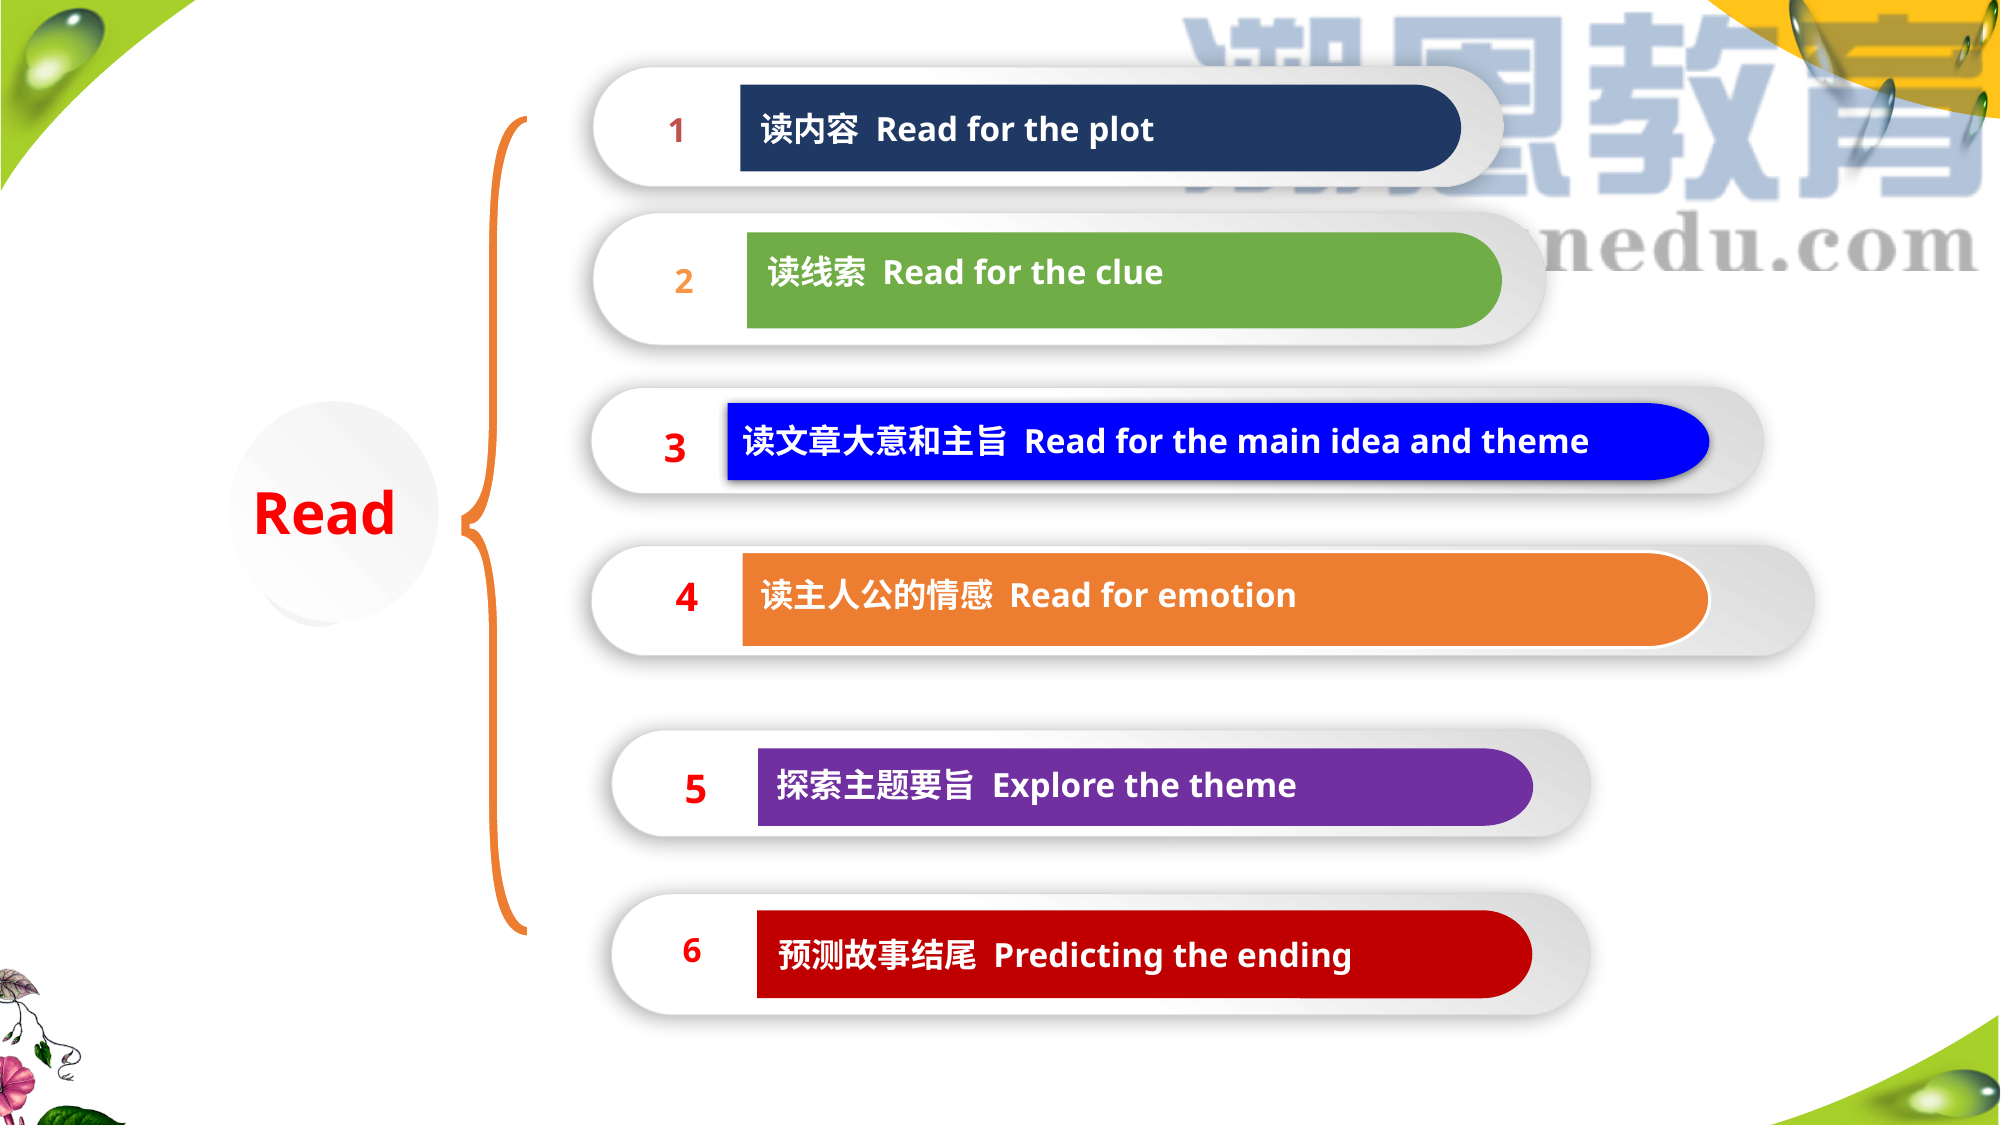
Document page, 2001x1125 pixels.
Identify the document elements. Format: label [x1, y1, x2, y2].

text_box [611, 729, 1591, 837]
text_box [591, 387, 1764, 494]
text_box [592, 212, 1546, 346]
text_box [458, 112, 531, 939]
picture [1178, 0, 2001, 274]
text_box [229, 401, 439, 627]
text_box [611, 893, 1591, 1015]
text_box [592, 66, 1504, 187]
picture [0, 945, 148, 1125]
picture [0, 0, 181, 157]
text_box [591, 545, 1815, 656]
picture [1831, 1008, 2001, 1125]
